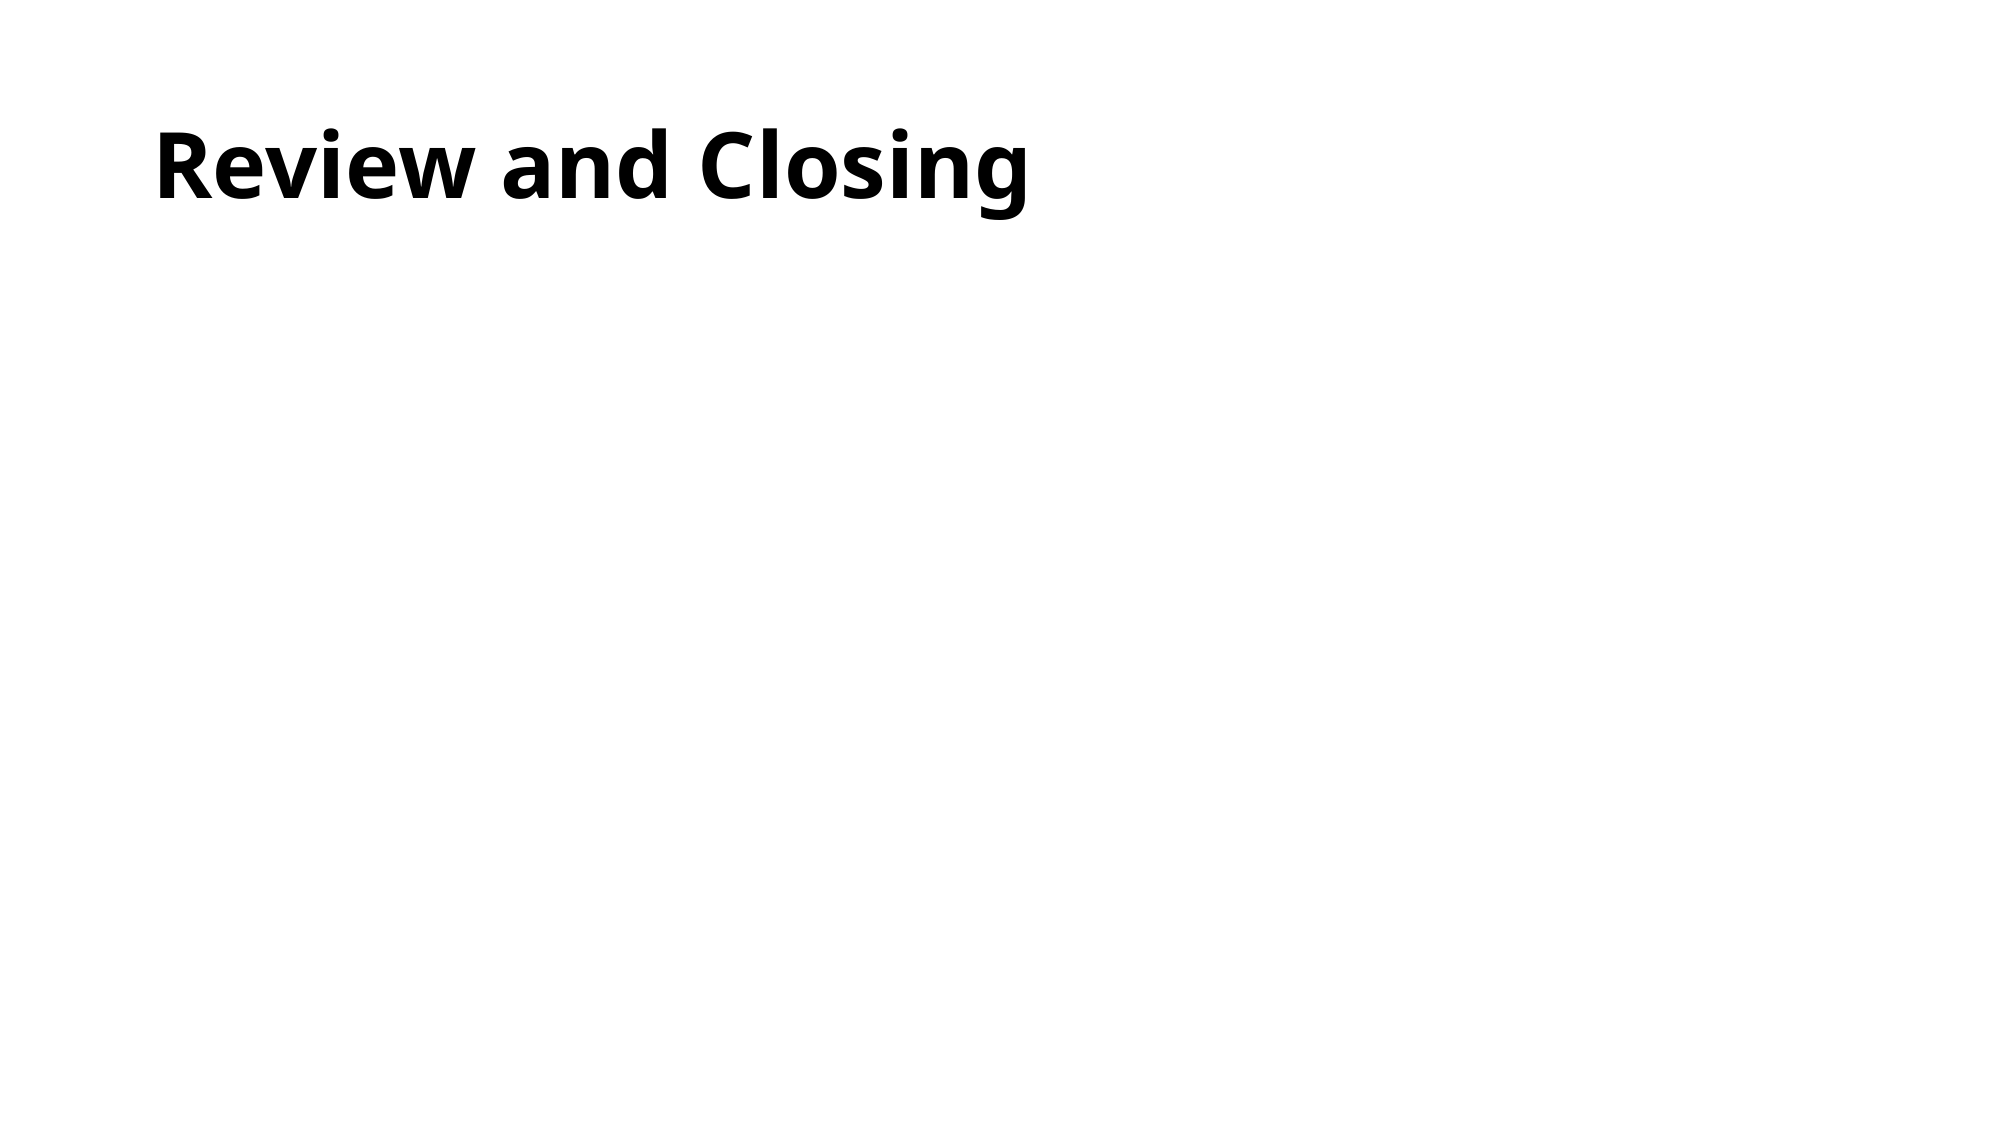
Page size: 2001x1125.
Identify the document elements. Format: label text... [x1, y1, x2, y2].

title Review and Closing [137, 59, 1863, 278]
